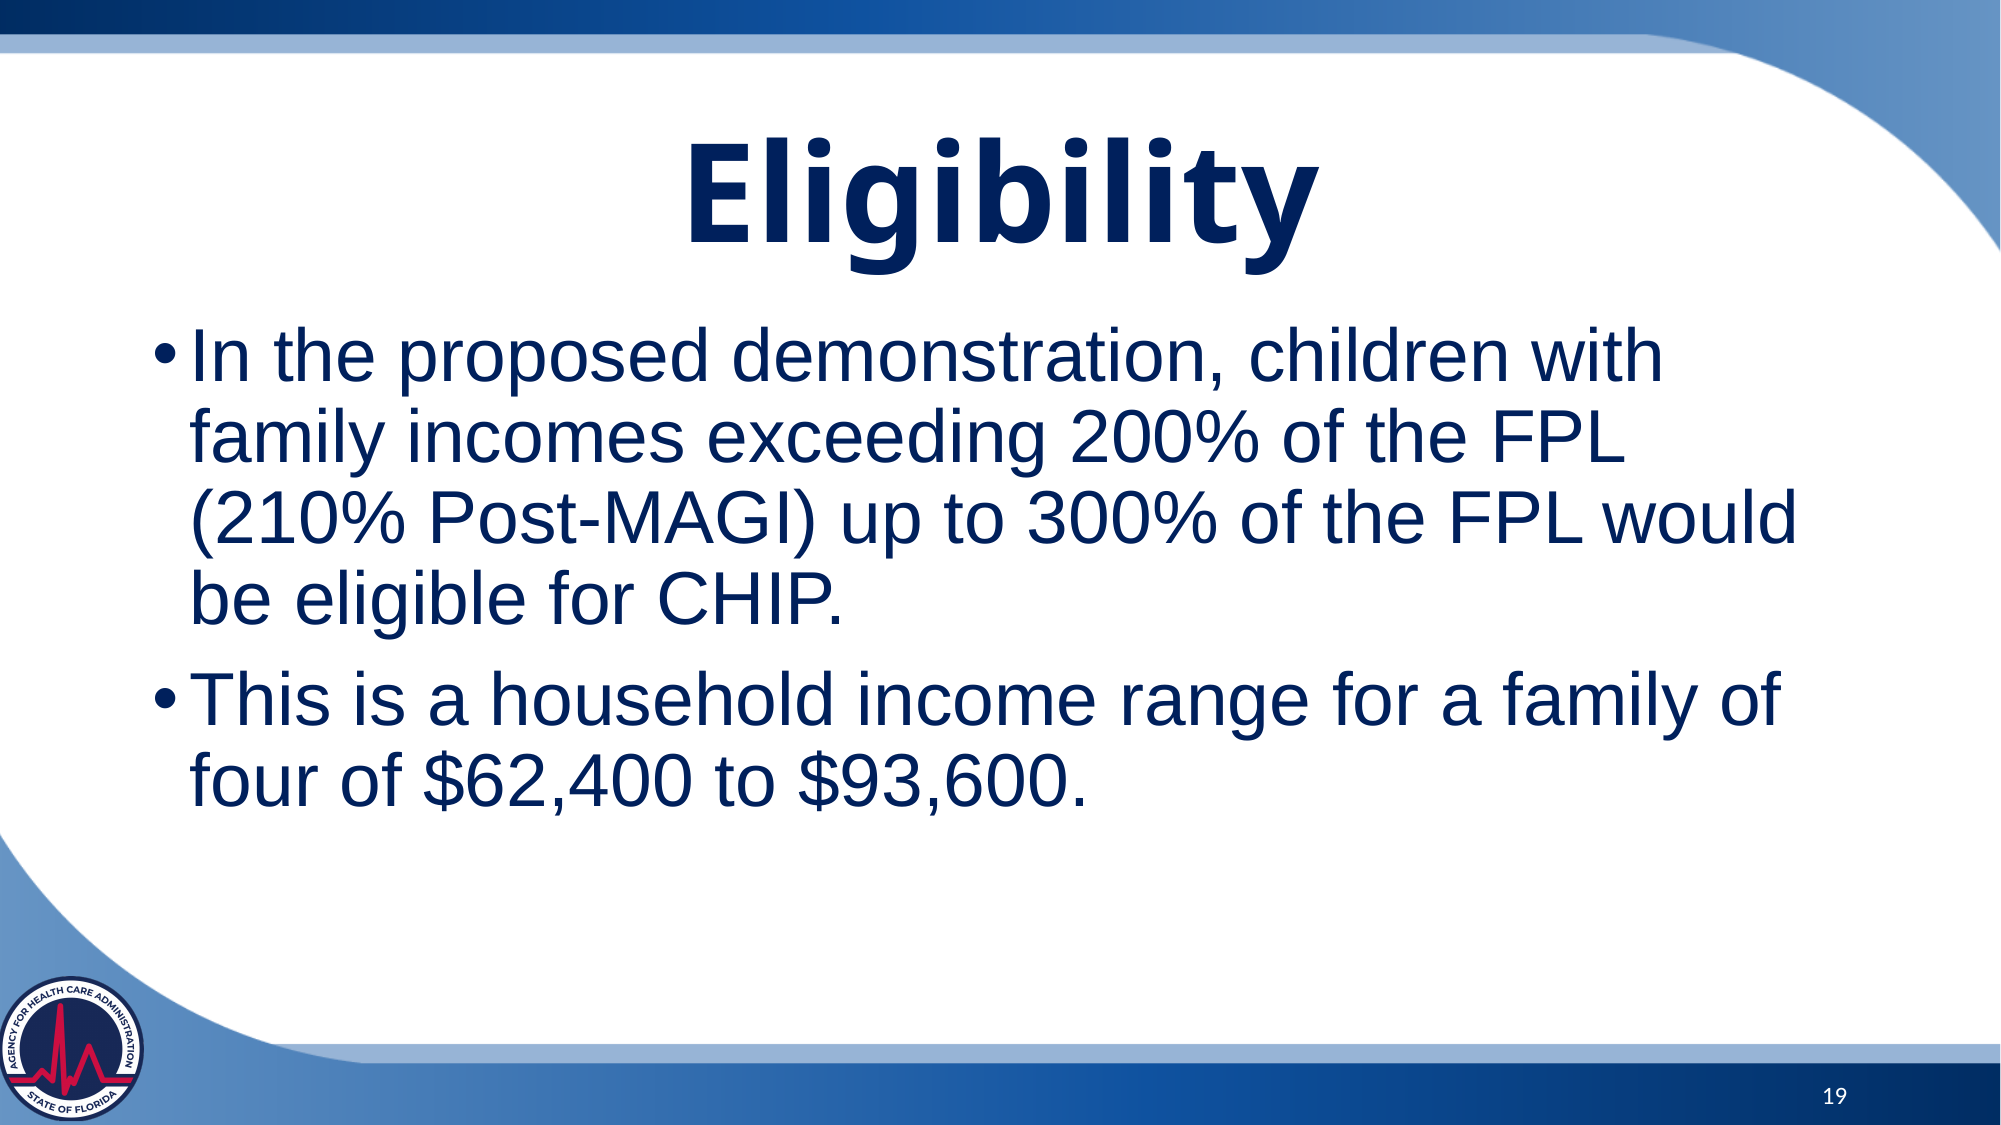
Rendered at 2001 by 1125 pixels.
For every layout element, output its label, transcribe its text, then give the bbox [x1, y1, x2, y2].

slide_number 19 [1412, 1064, 1863, 1125]
picture [0, 0, 2001, 1125]
text_box Eligibility [137, 89, 1863, 307]
text_box In the proposed demonstration, children with family incomes exceeding 200% of the FPL (210% Post-MAGI) up to 300% of the FPL would be eligible for CHIP. This is a household income range for a family of four of $62,400 to $93,600. [137, 308, 1863, 1023]
